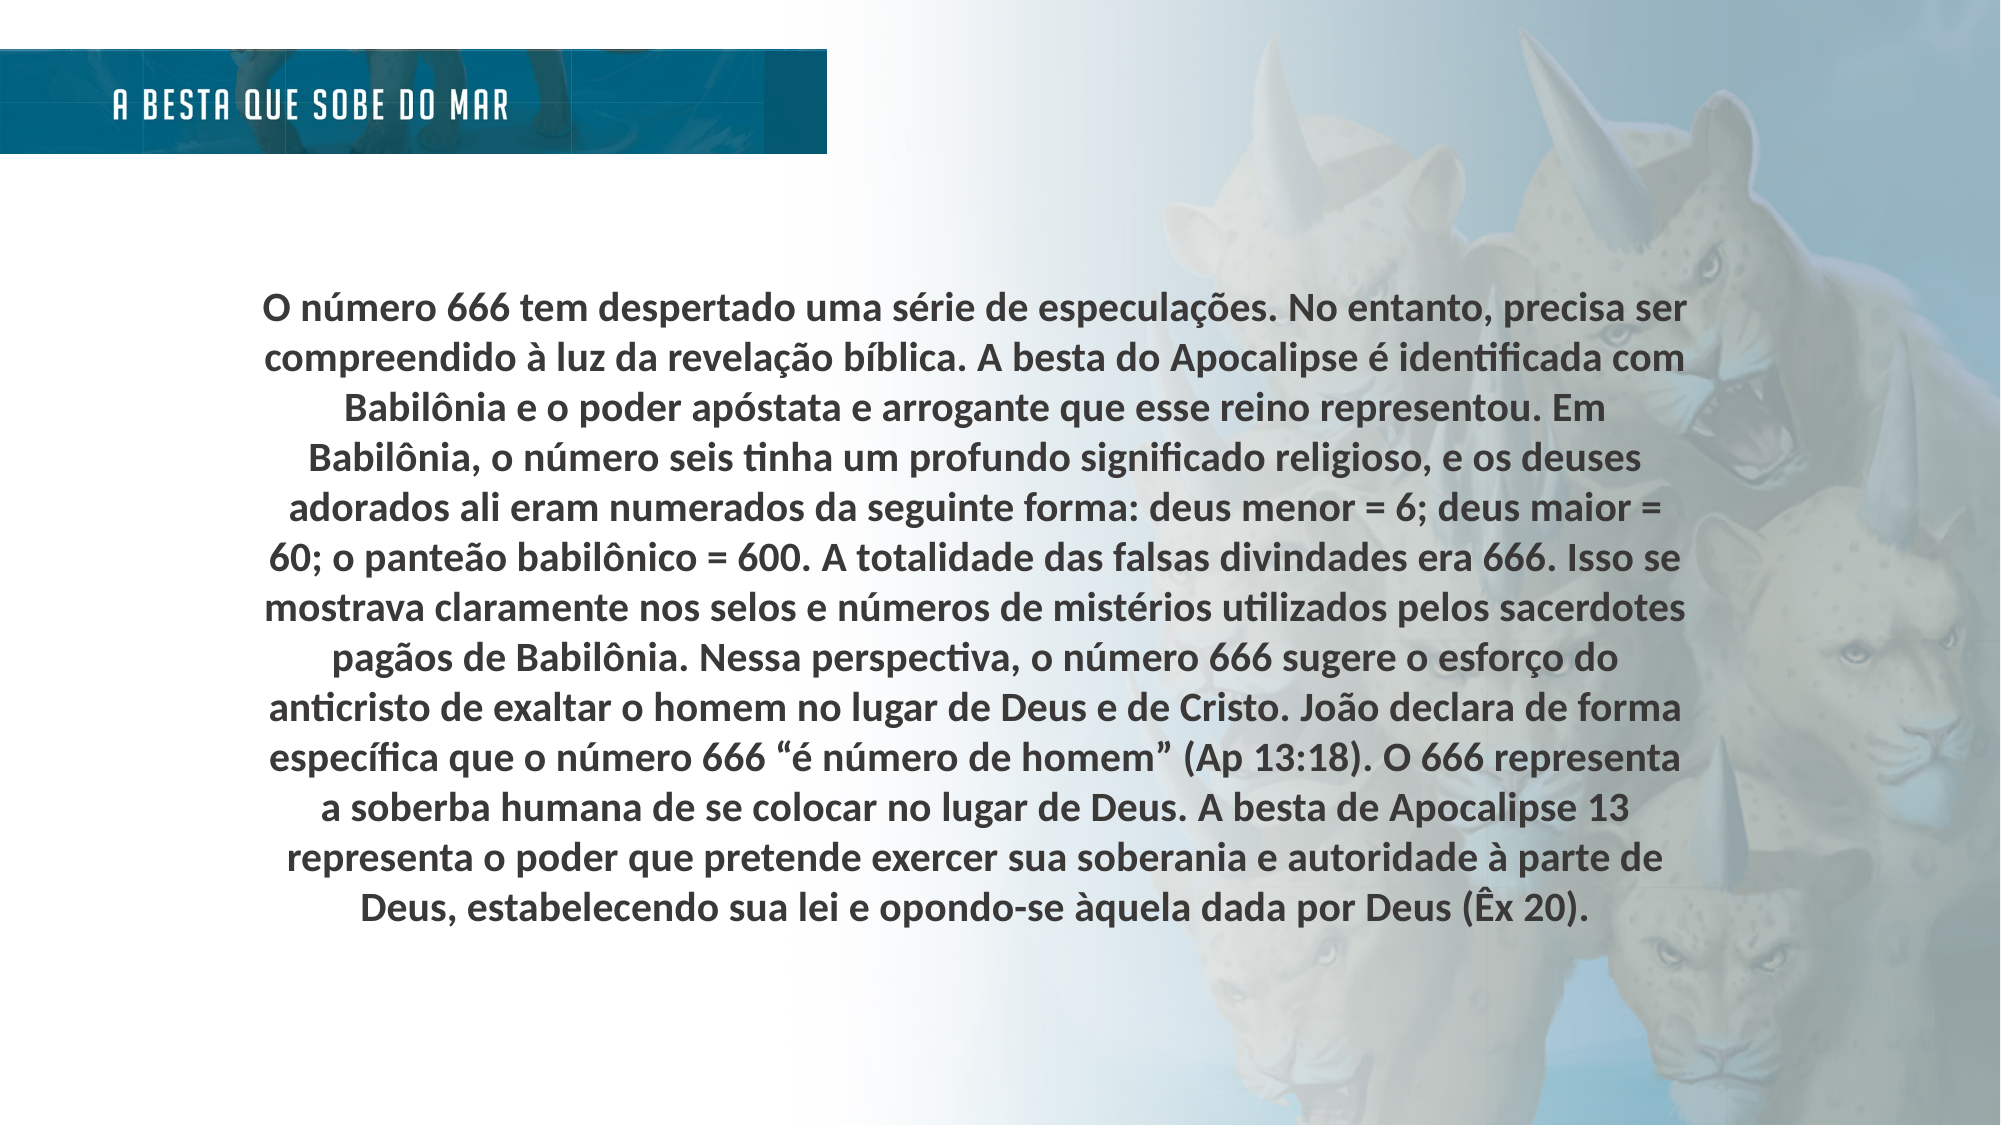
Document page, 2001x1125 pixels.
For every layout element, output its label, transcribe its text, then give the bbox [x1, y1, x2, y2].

picture [164, 89, 174, 120]
picture [143, 89, 157, 120]
picture [181, 89, 192, 120]
text_box O número 666 tem despertado uma série de especulações. No entanto, precisa ser compreendido à luz da revelação bíblica. A besta do Apocalipse é identificada com Babilônia e o poder apóstata e arrogante que esse reino representou. Em Babilônia, o número seis tinha um profundo significado religioso, e os deuses adorados ali eram numerados da seguinte forma: deus menor = 6; deus maior = 60; o panteão babilônico = 600. A totalidade das falsas divindades era 666. Isso se mostrava claramente nos selos e números de mistérios utilizados pelos sacerdotes pagãos de Babilônia. Nessa perspectiva, o número 666 sugere o esforço do anticristo de exaltar o homem no lugar de Deus e de Cristo. João declara de forma específica que o número 666 “é número de homem” (Ap 13:18). O 666 representa a soberba humana de se colocar no lugar de Deus. A besta de Apocalipse 13 representa o poder que pretende exercer sua soberania e autoridade à parte de Deus, estabelecendo sua lei e opondo-se àquela dada por Deus (Êx 20). [242, 271, 1710, 937]
picture [198, 89, 210, 120]
picture [0, 0, 2001, 1125]
picture [215, 89, 228, 121]
